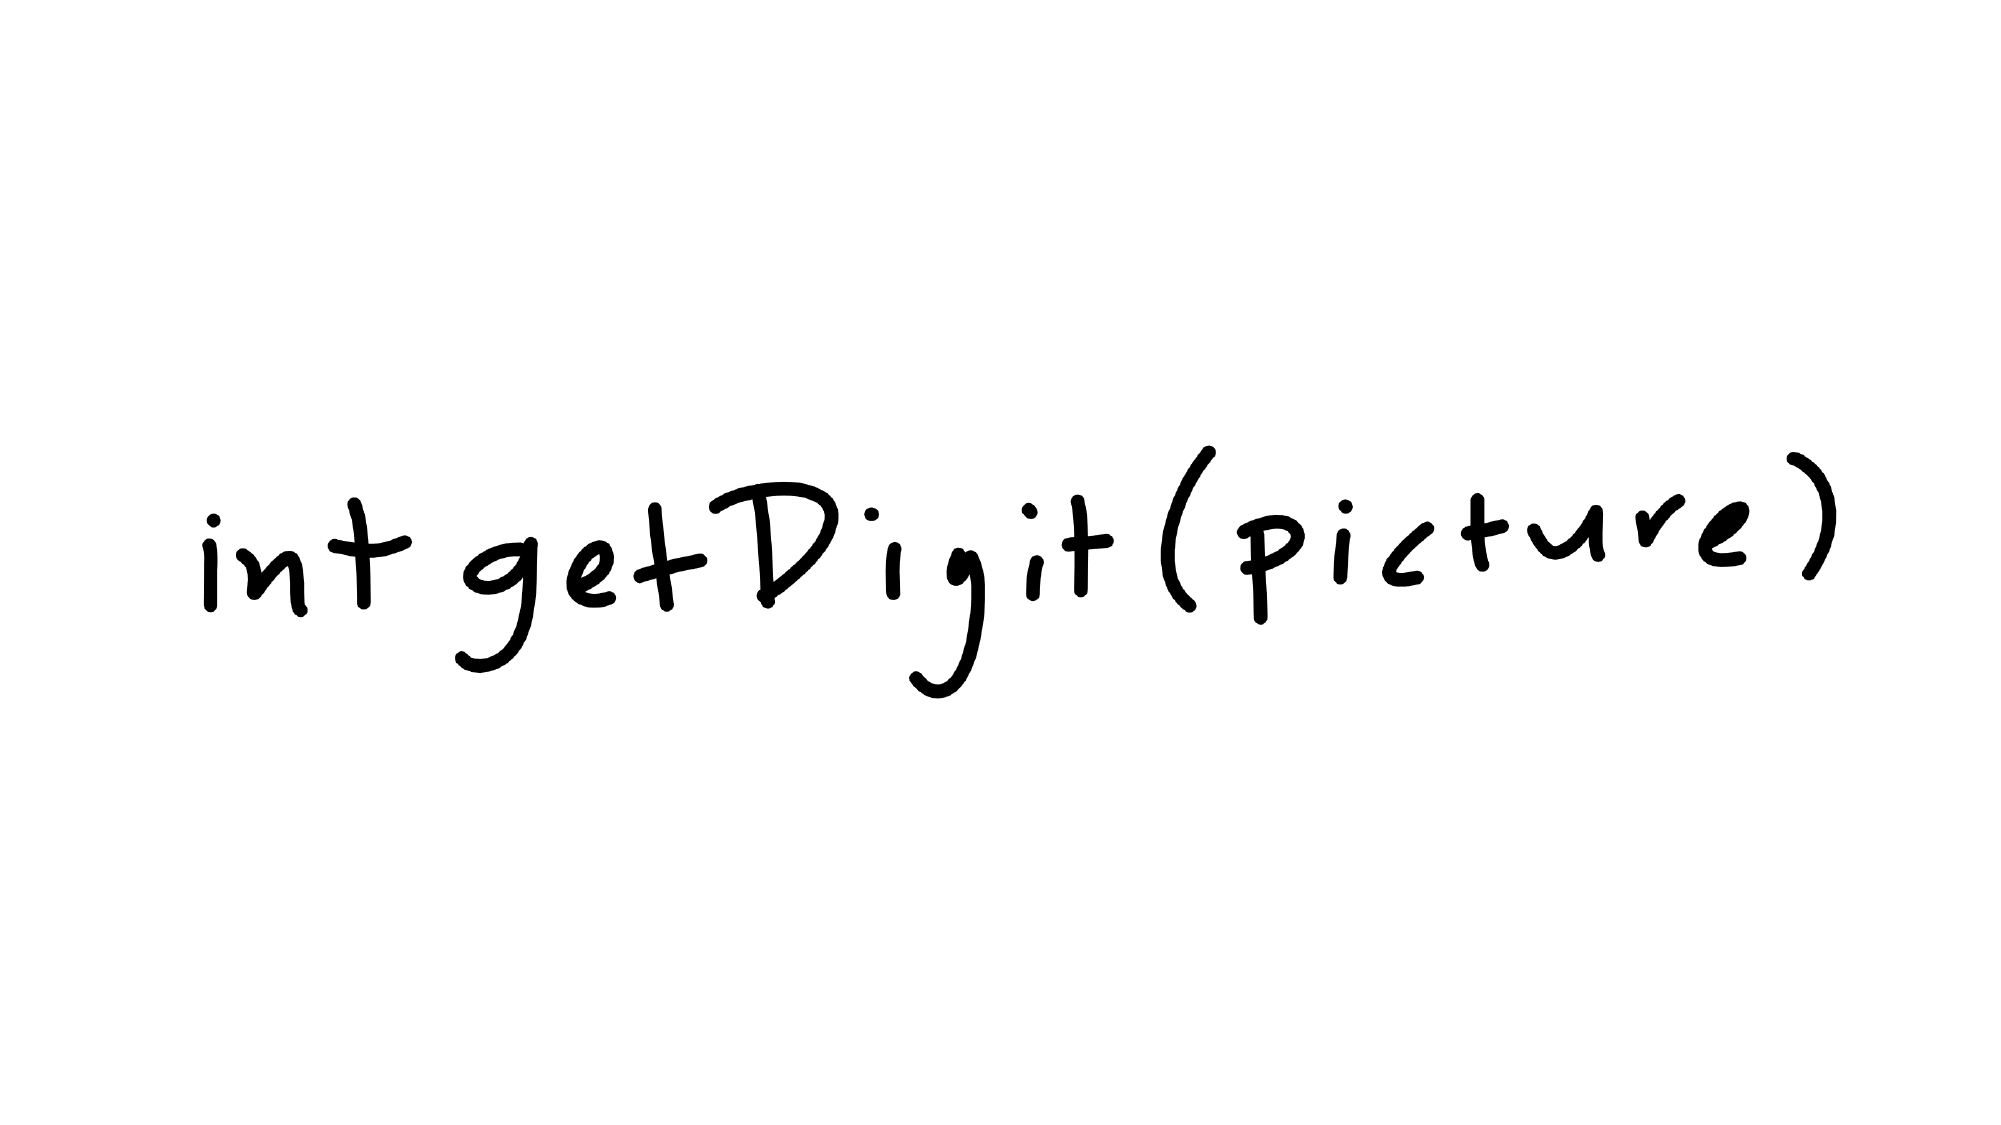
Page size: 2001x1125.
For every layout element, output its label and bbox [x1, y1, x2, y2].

picture [163, 386, 1837, 699]
